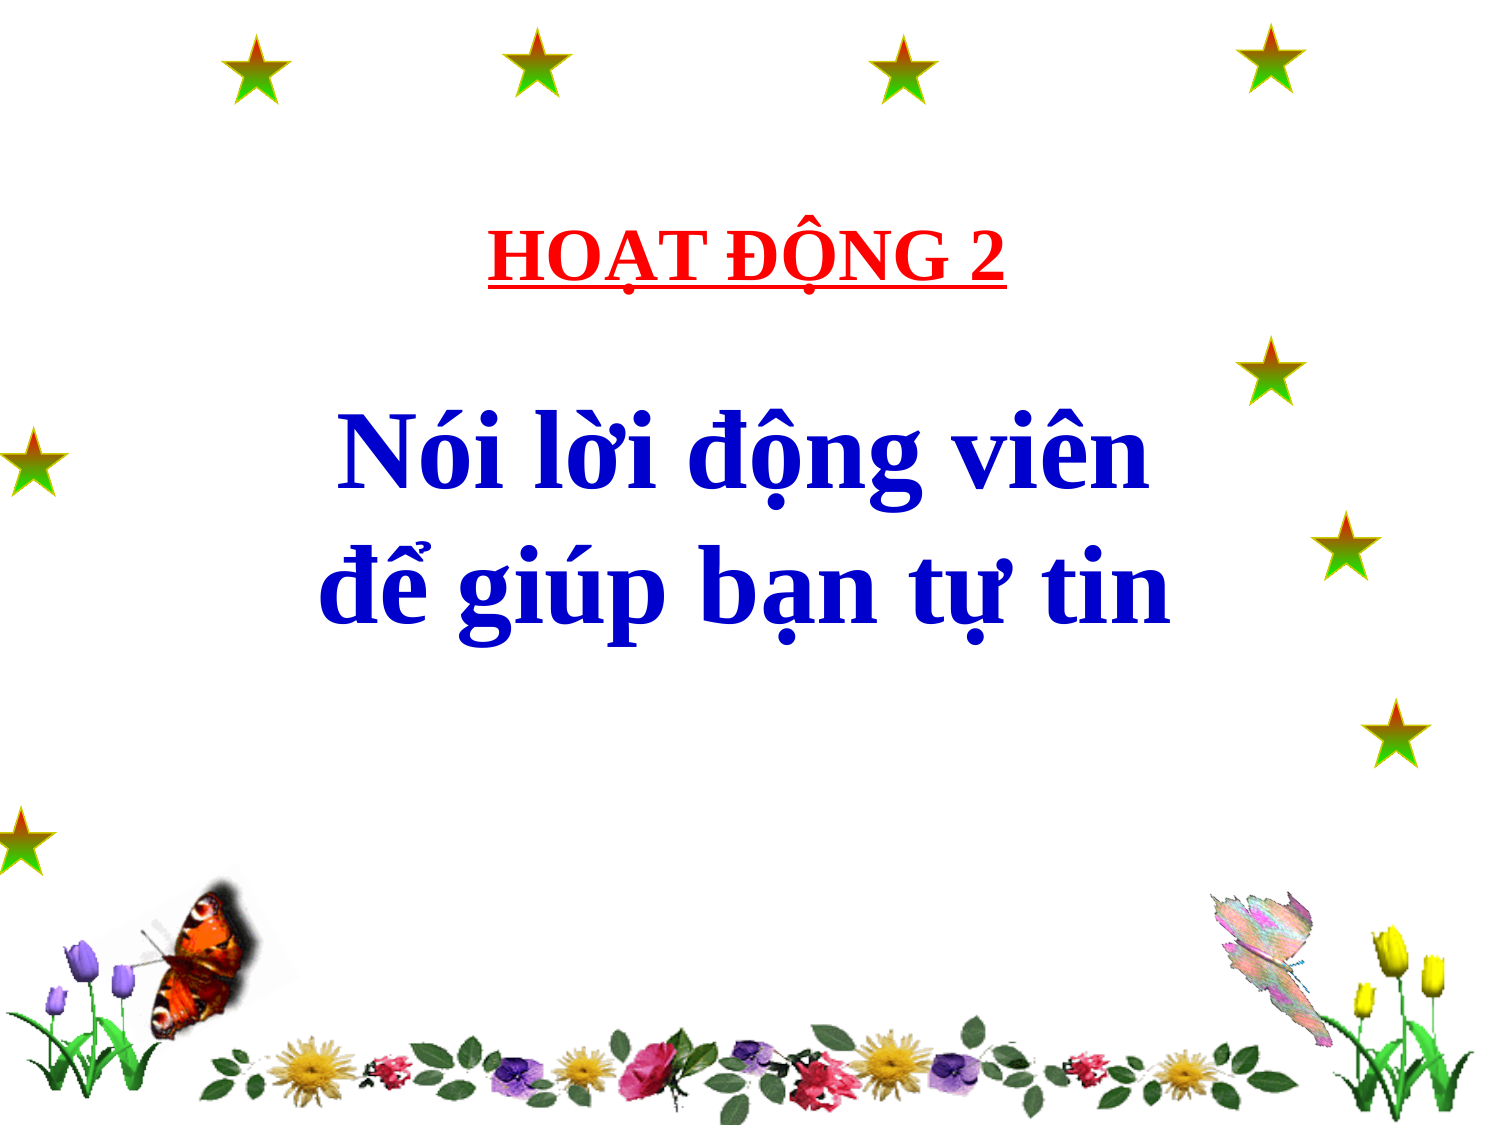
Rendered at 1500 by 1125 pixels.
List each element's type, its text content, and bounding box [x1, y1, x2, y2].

text_box [0, 428, 68, 496]
text_box [1362, 699, 1430, 767]
picture [3, 798, 1480, 1125]
text_box HOẠT ĐỘNG 2 [477, 199, 1067, 301]
text_box [1237, 337, 1305, 405]
text_box [503, 29, 572, 96]
text_box [222, 36, 291, 103]
text_box Nói lời động viên để giúp bạn tự tin [301, 368, 1216, 654]
text_box [1237, 24, 1305, 92]
text_box [870, 36, 938, 103]
text_box [0, 807, 55, 875]
text_box [1312, 512, 1380, 580]
